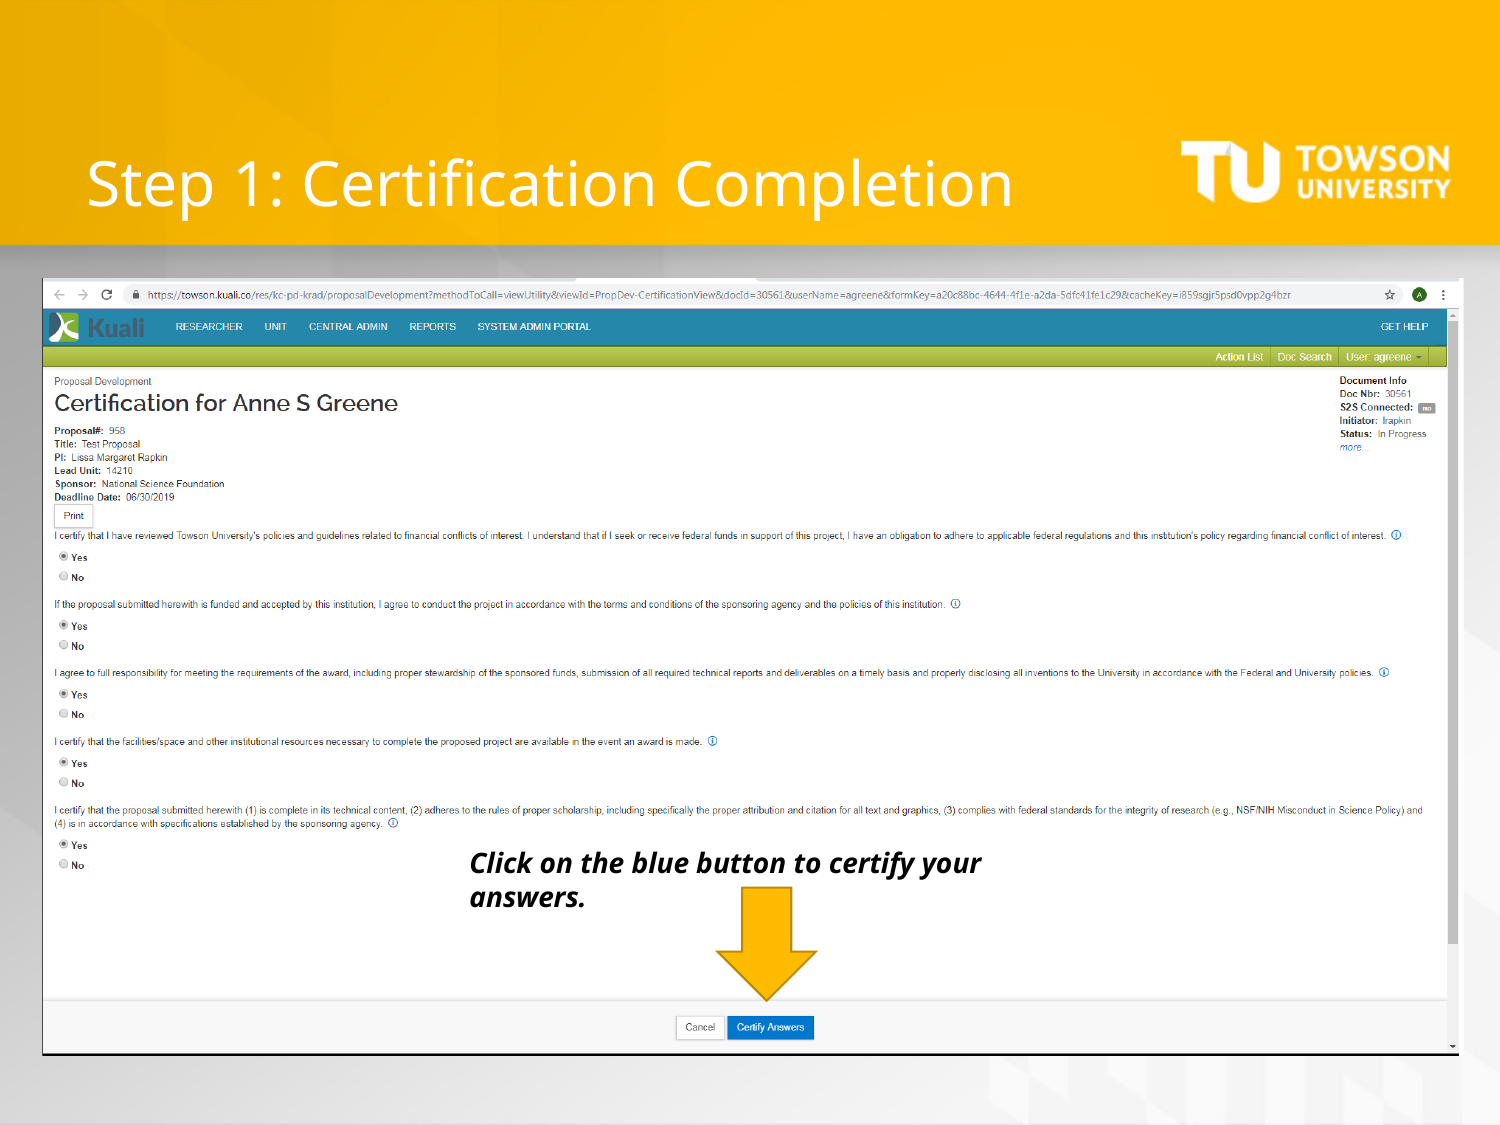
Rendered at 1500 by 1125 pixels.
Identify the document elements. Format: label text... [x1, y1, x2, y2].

text_box Step 1: Certification Completion [71, 136, 1121, 227]
picture [0, 0, 1500, 1125]
